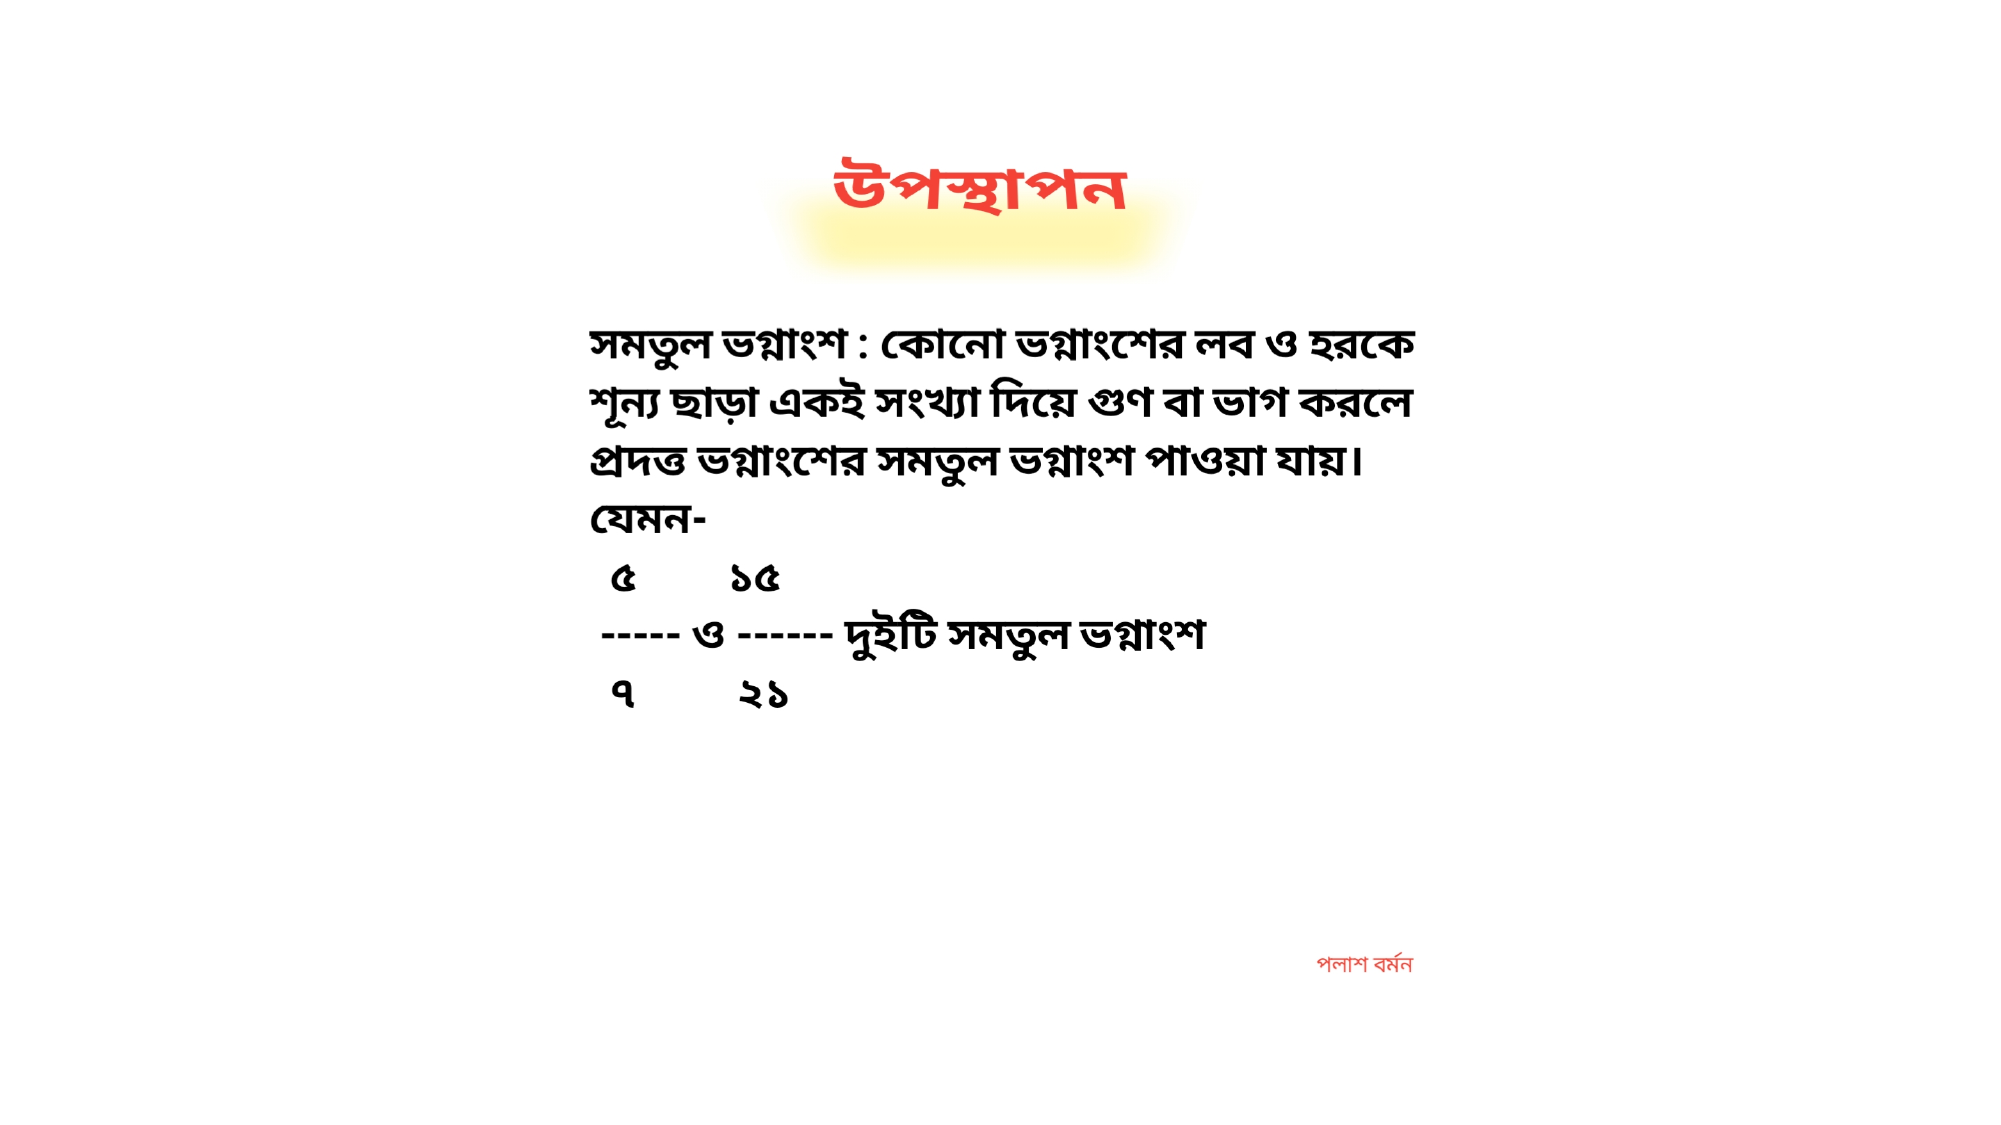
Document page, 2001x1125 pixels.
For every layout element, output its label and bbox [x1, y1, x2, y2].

picture [555, 117, 1445, 1007]
